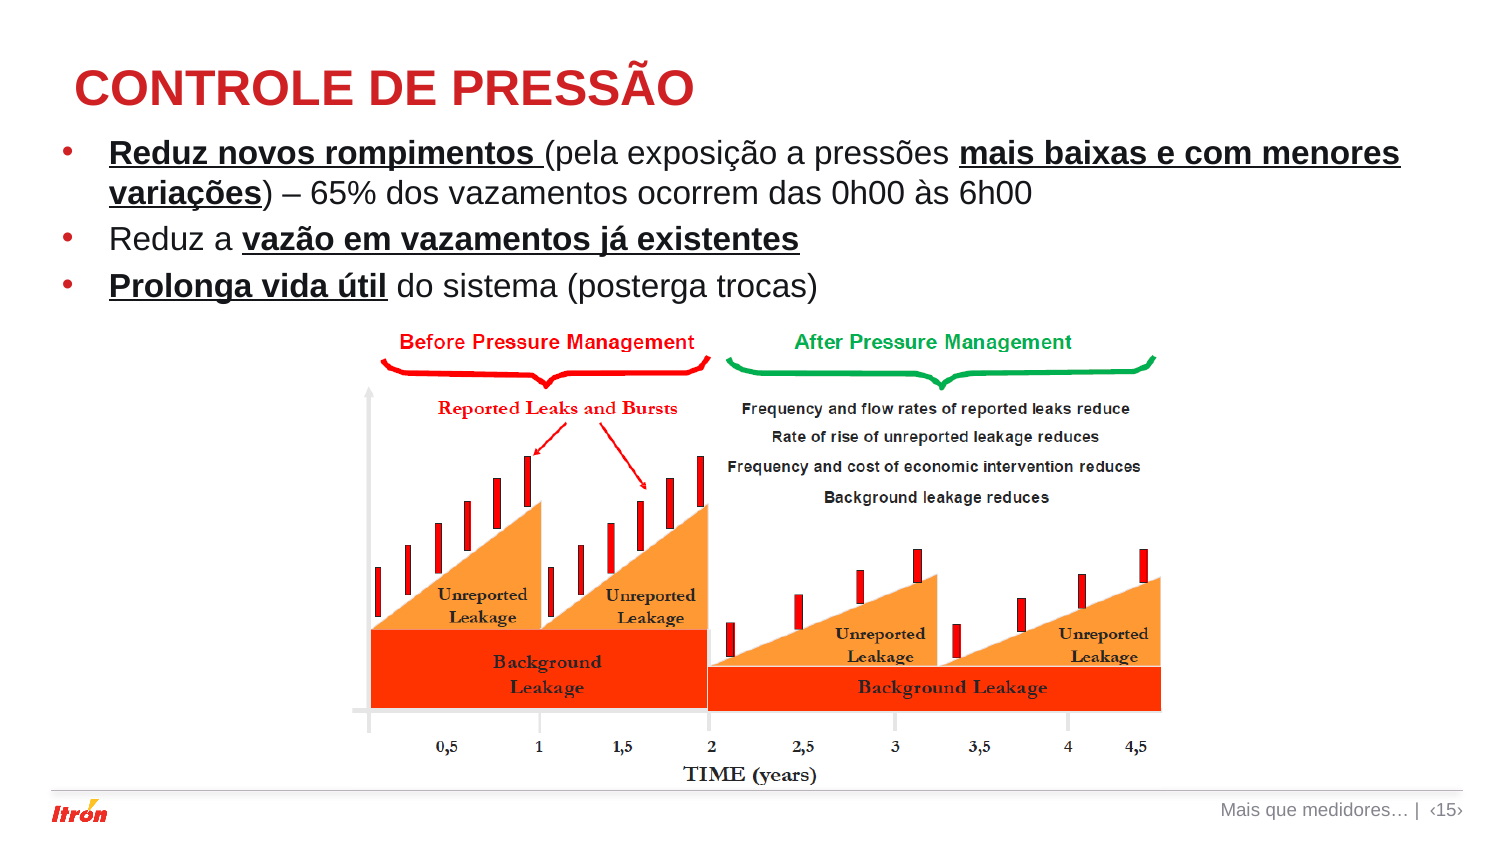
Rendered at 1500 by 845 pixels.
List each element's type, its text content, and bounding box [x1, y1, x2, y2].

picture [352, 286, 1163, 788]
title CONTROLE DE PRESSÃO [59, 47, 1410, 123]
footer Mais que medidores… | ‹15› [860, 786, 1479, 832]
text_box Reduz novos rompimentos (pela exposição a pressões mais baixas e com menores variações) – 65% dos vazamentos ocorrem das 0h00 às 6h00 Reduz a vazão em vazamentos já existentes Prolonga vida útil do sistema (posterga trocas) [47, 123, 1422, 845]
